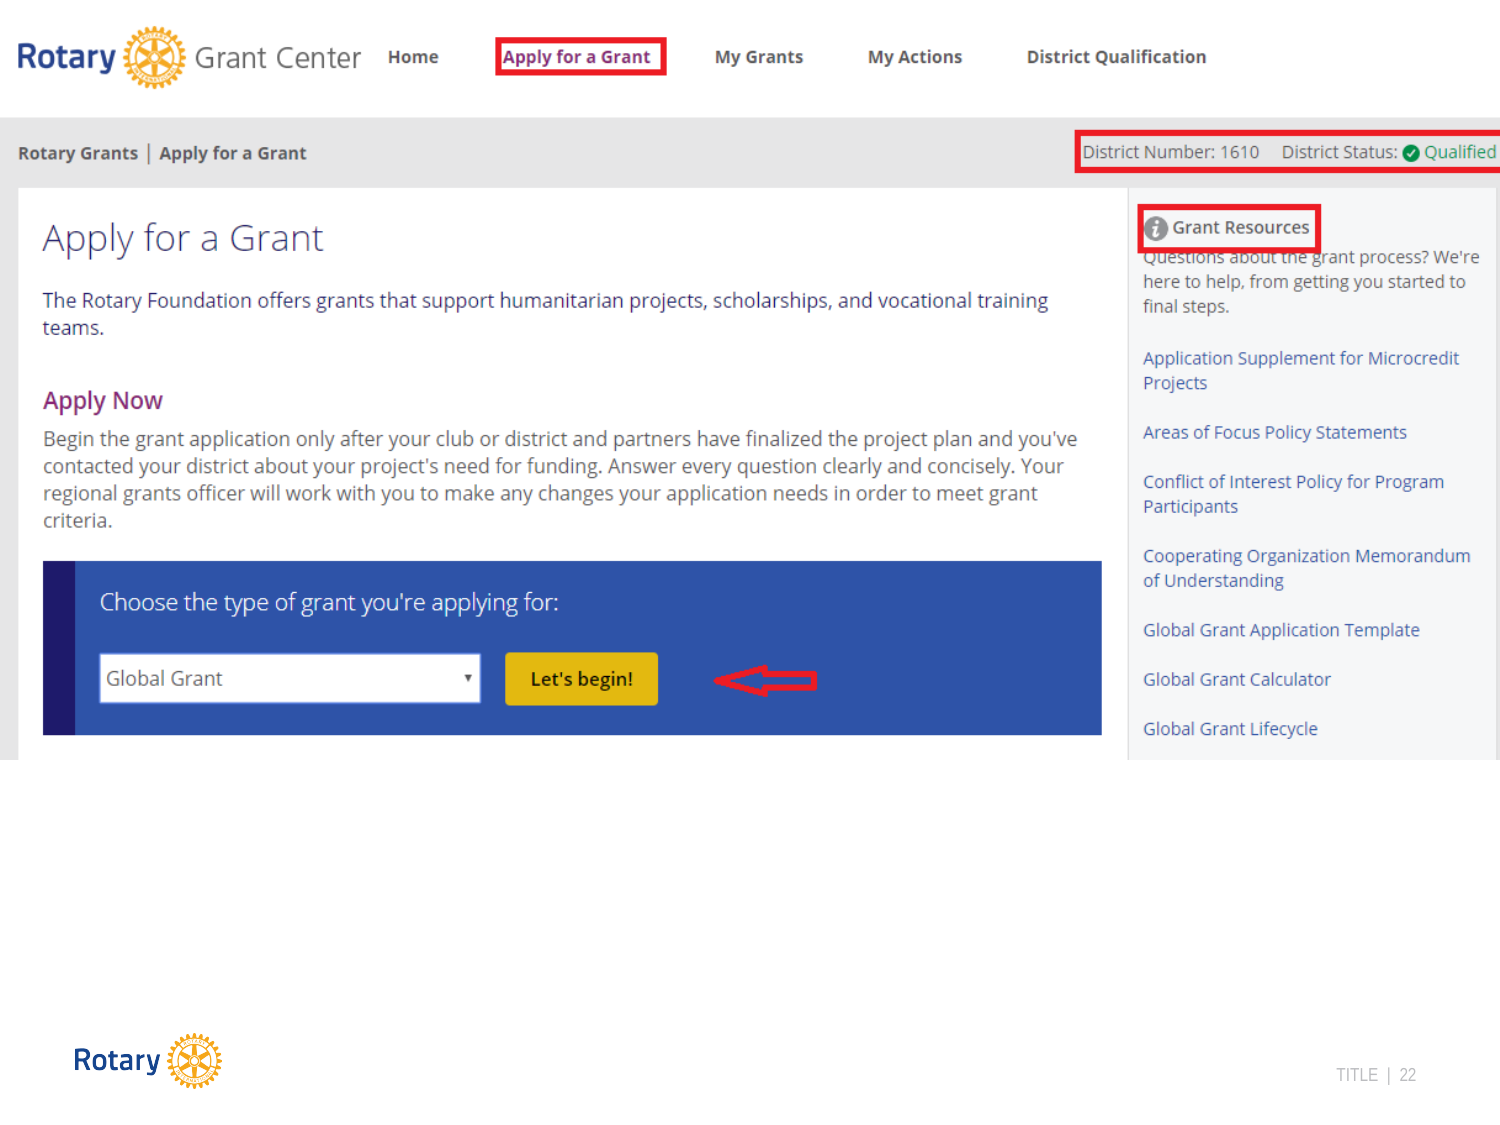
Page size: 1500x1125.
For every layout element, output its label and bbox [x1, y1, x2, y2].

picture [75, 1033, 222, 1089]
picture [0, 0, 1500, 760]
